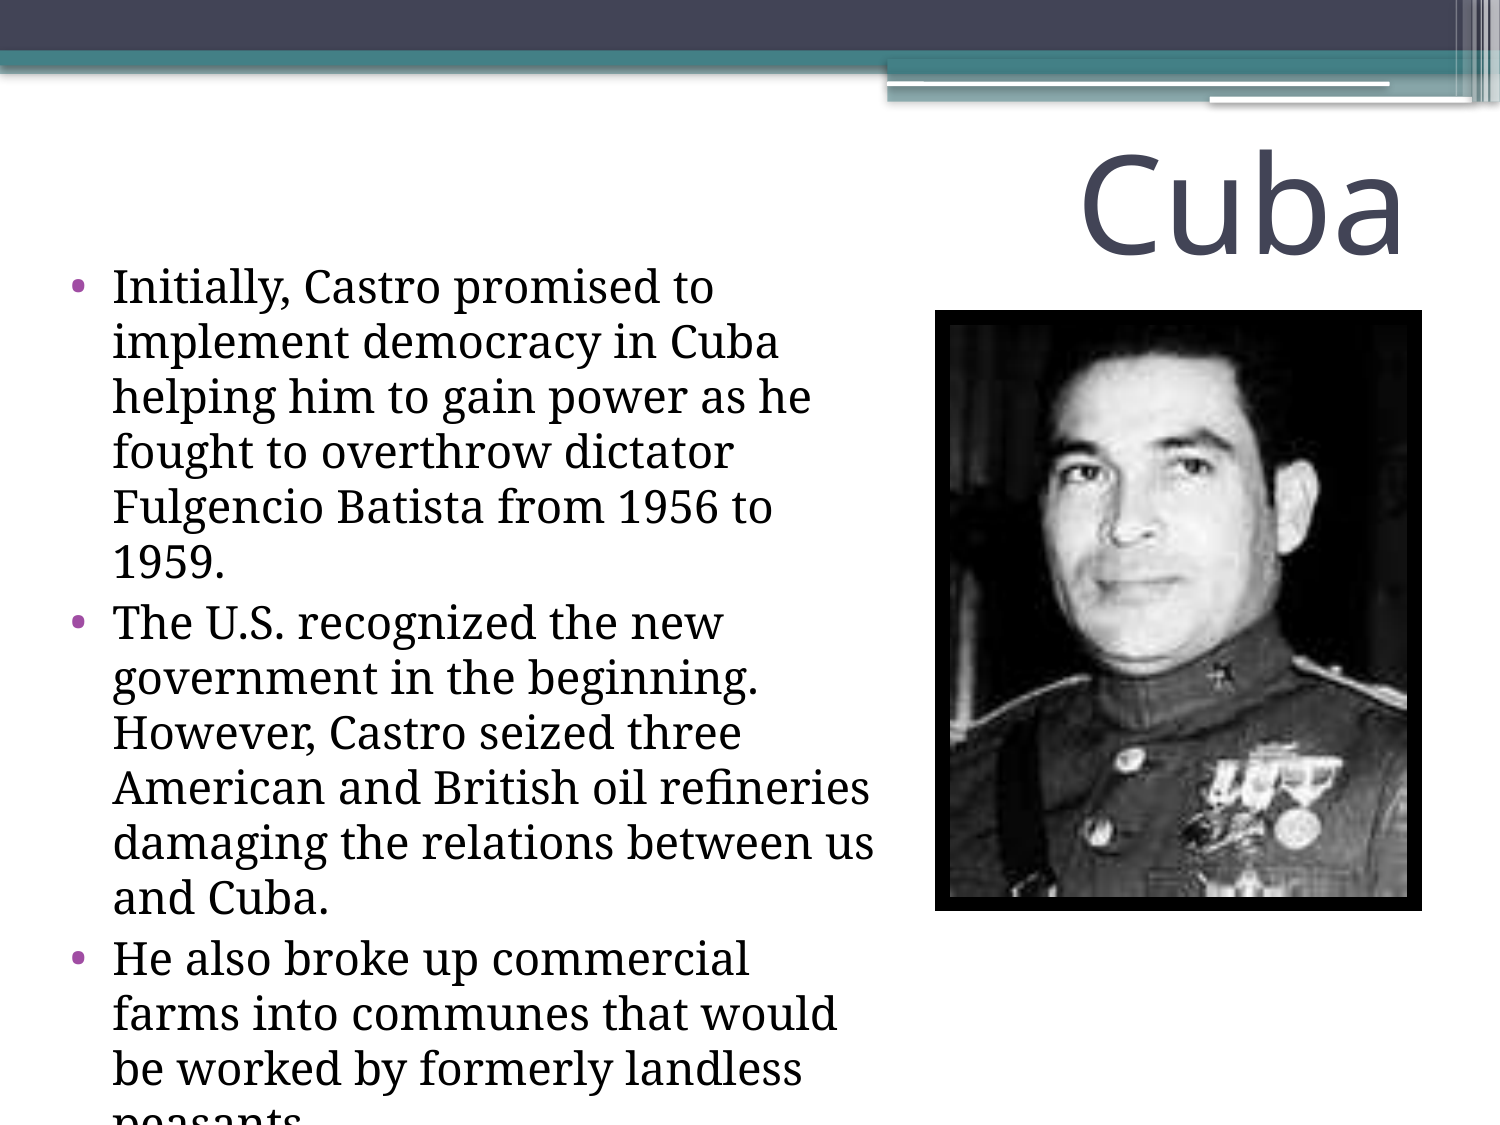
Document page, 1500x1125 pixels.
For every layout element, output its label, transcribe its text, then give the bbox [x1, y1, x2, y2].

list Initially, Castro promised to implement democracy in Cuba helping him to gain power as he fought to overthrow dictator Fulgencio Batista from 1956 to 1959. The U.S. recognized the new government in the beginning. However, Castro seized three American and British oil refineries damaging the relations between us and Cuba. He also broke up commercial farms into communes that would be worked by formerly landless peasants. [37, 249, 900, 1125]
title Cuba [75, 112, 1425, 288]
picture [949, 324, 1408, 898]
